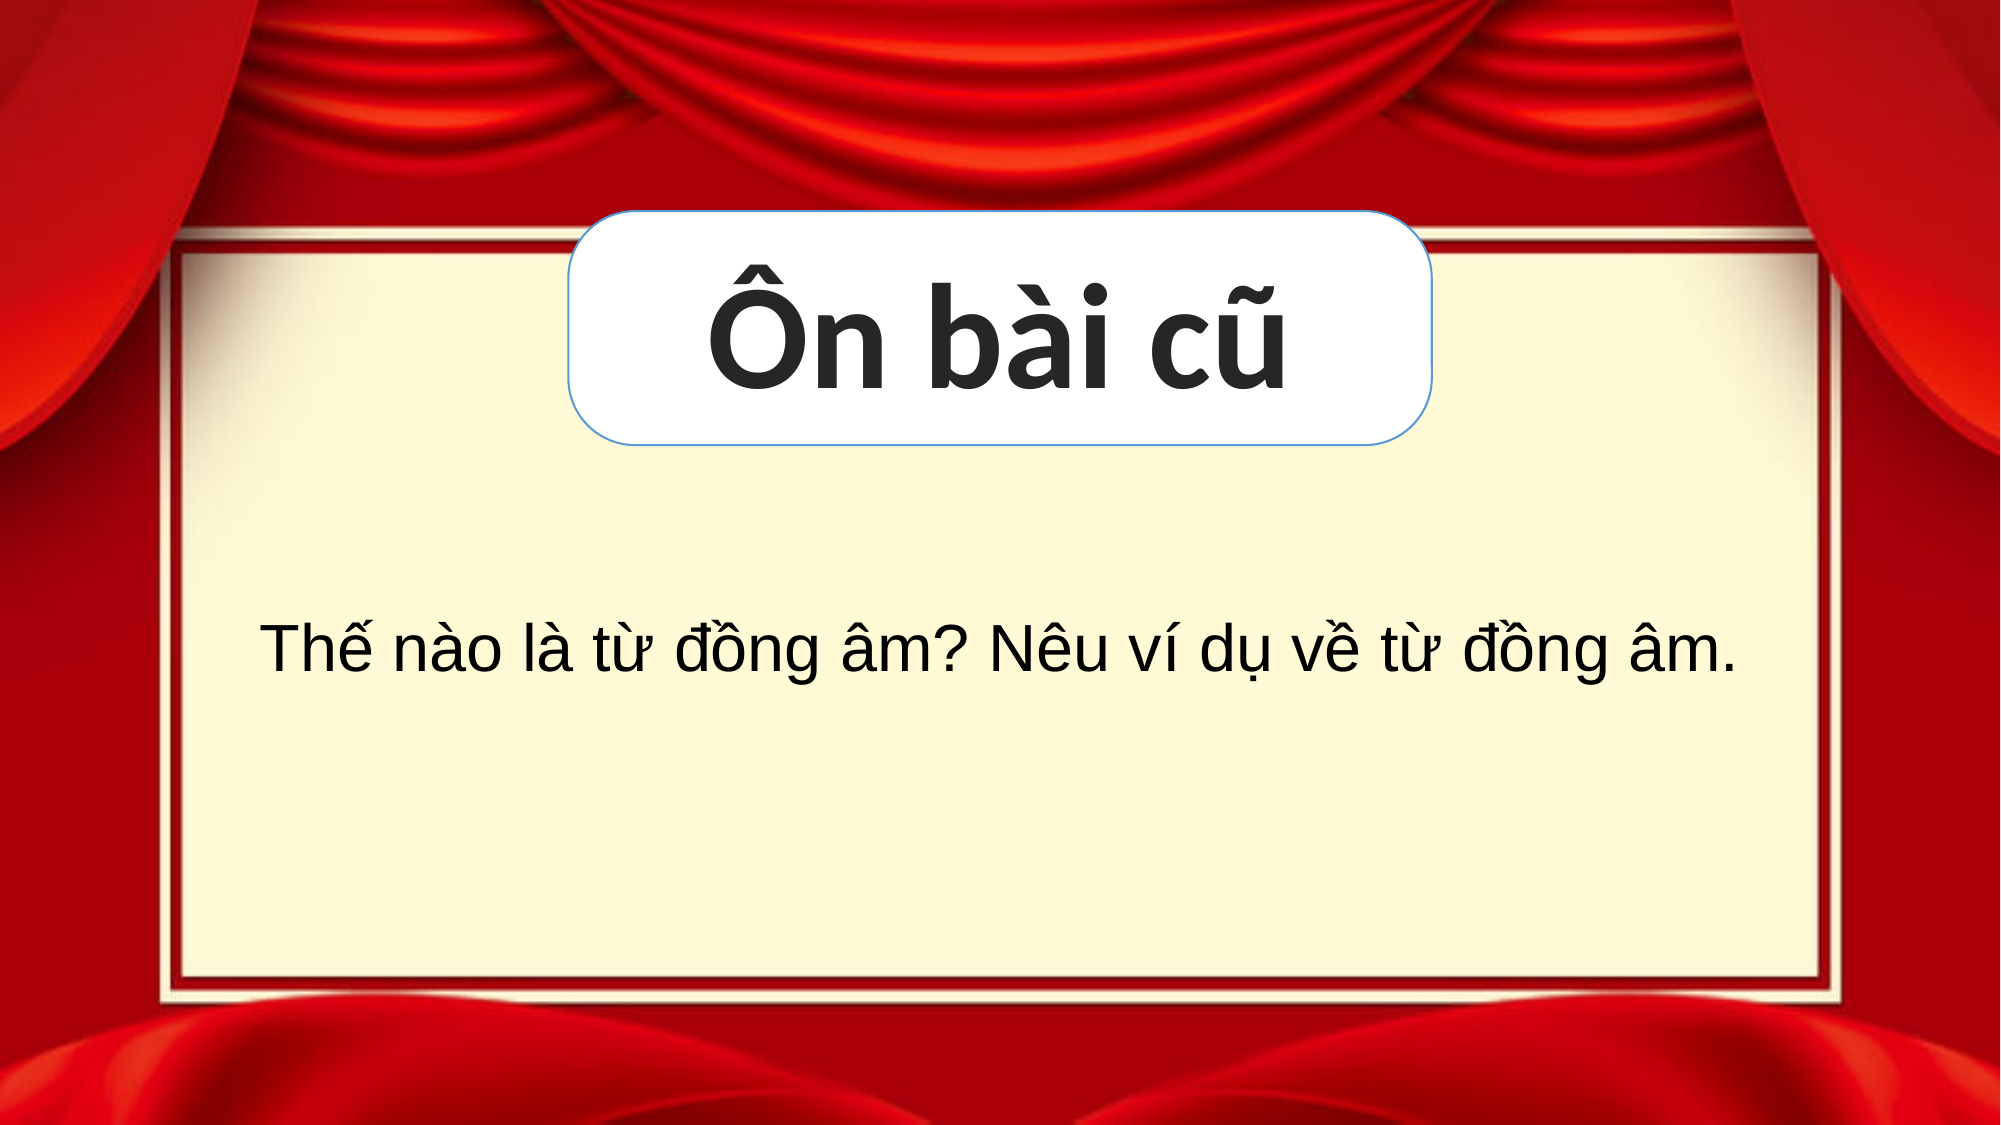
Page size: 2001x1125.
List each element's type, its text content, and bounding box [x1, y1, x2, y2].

picture [0, 0, 2001, 1125]
text_box Ôn bài cũ [567, 210, 1433, 447]
text_box Thế nào là từ đồng âm? Nêu ví dụ về từ đồng âm. [237, 597, 1763, 692]
